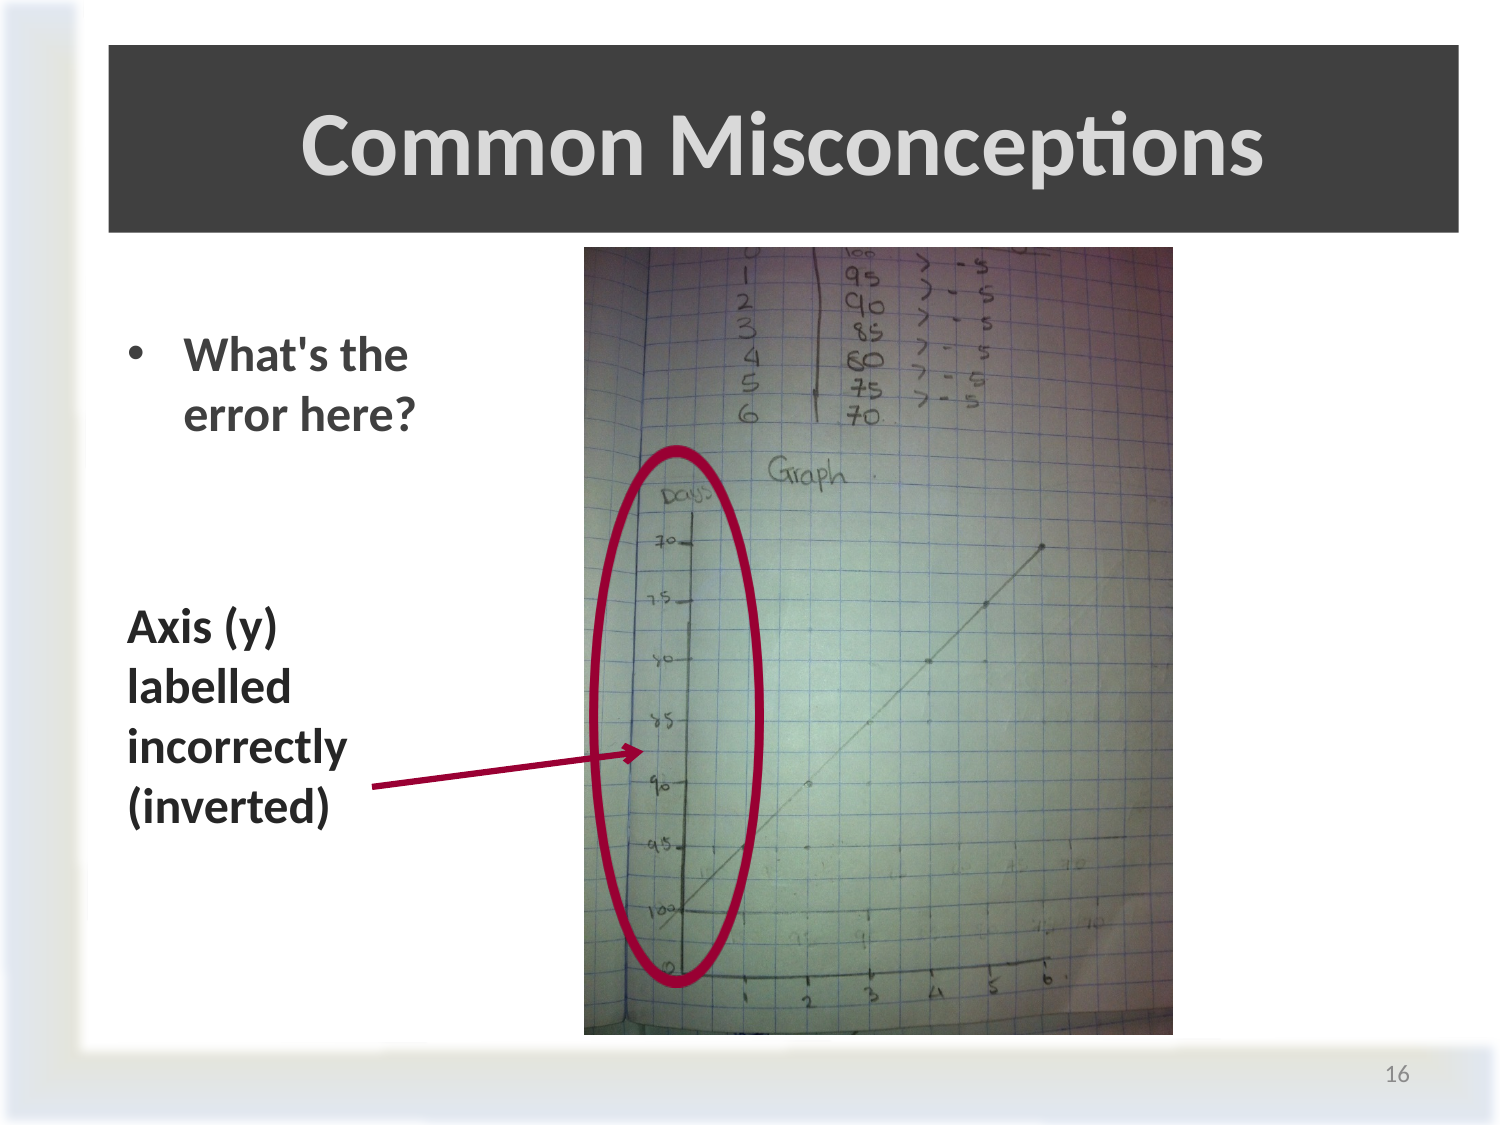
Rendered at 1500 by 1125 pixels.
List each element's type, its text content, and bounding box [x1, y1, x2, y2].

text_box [371, 751, 644, 788]
text_box What's the error here? [112, 314, 539, 450]
slide_number 16 [1074, 1042, 1425, 1103]
title Common Misconceptions [108, 45, 1459, 233]
text_box Axis (y) labelled incorrectly (inverted) [112, 586, 443, 841]
picture [584, 247, 1173, 1036]
